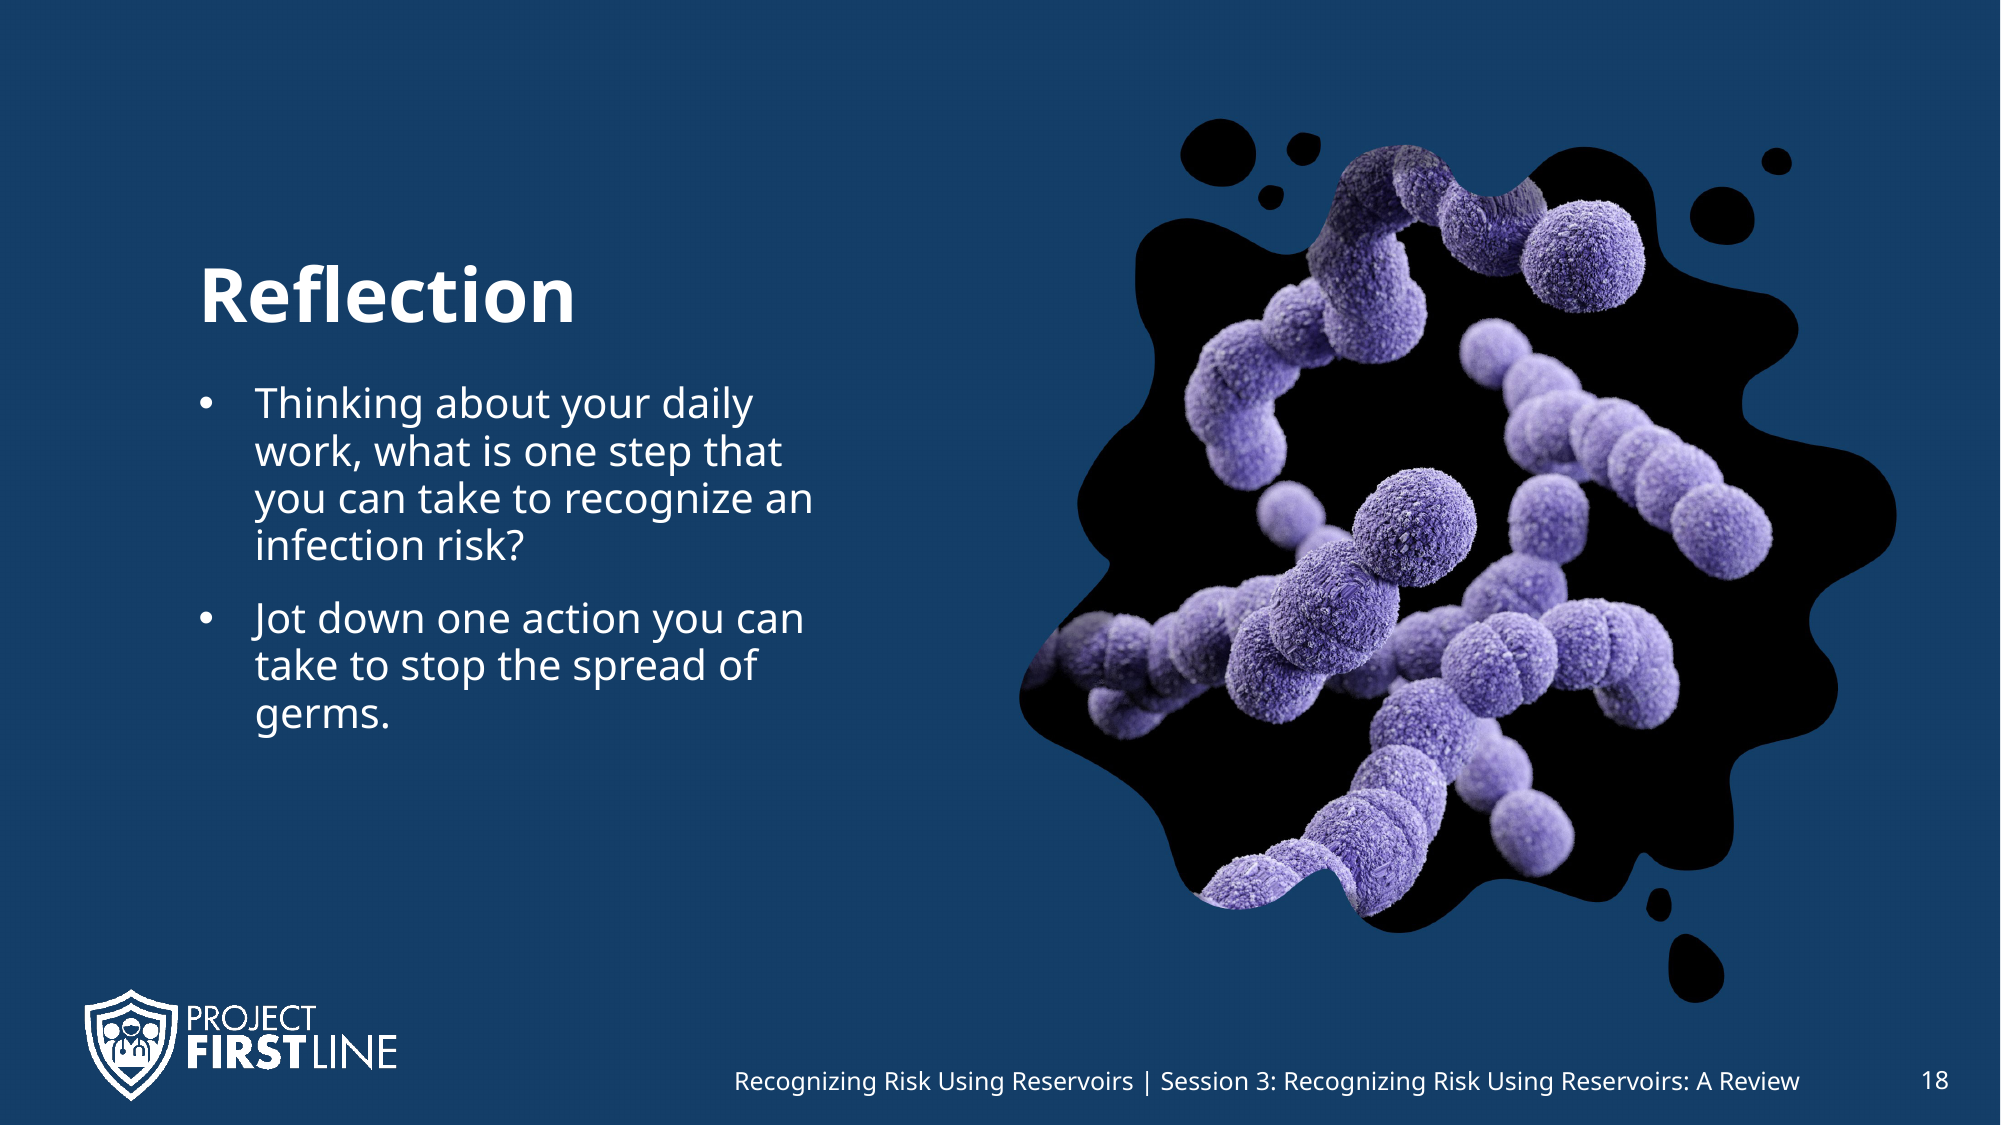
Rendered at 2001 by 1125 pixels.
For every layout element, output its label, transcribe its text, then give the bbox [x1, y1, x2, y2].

title Reflection [183, 80, 1109, 347]
picture [0, 0, 2001, 1125]
list Thinking about your daily work, what is one step that you can take to recognize an infection risk? Jot down one action you can take to stop the spread of germs. [183, 372, 873, 940]
